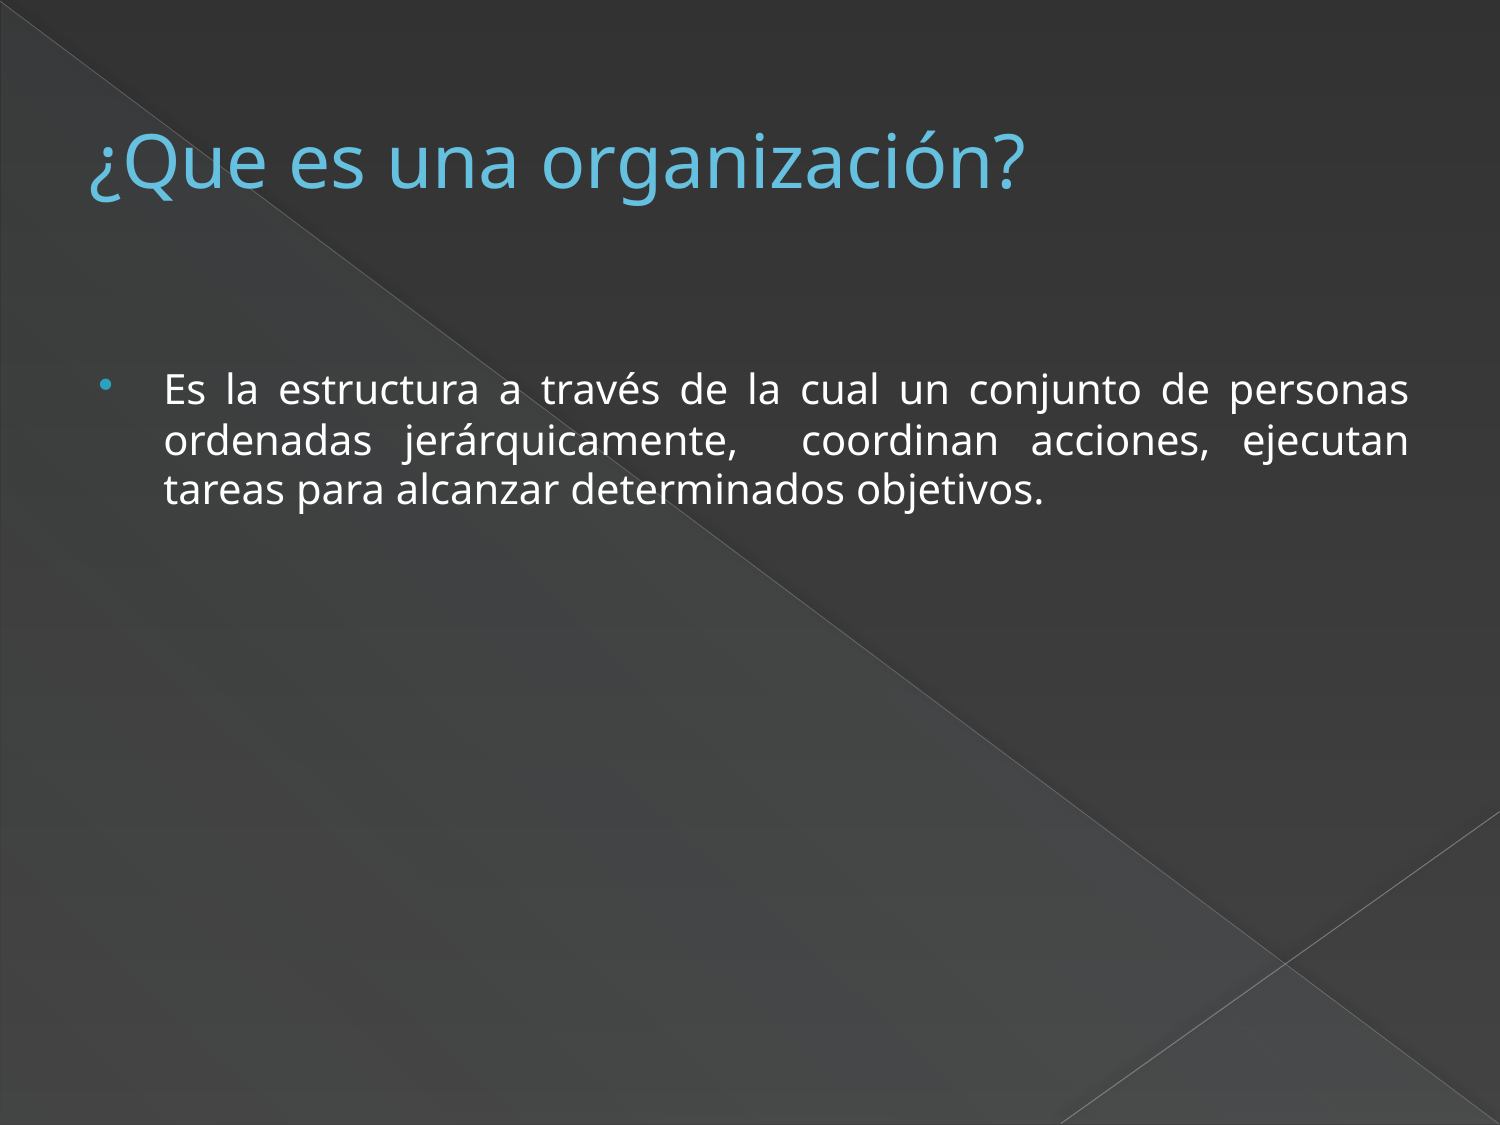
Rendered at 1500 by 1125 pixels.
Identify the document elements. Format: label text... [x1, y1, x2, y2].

list Es la estructura a través de la cual un conjunto de personas ordenadas jerárquicamente, coordinan acciones, ejecutan tareas para alcanzar determinados objetivos. [75, 282, 1425, 1025]
title ¿Que es una organización? [75, 43, 1425, 274]
